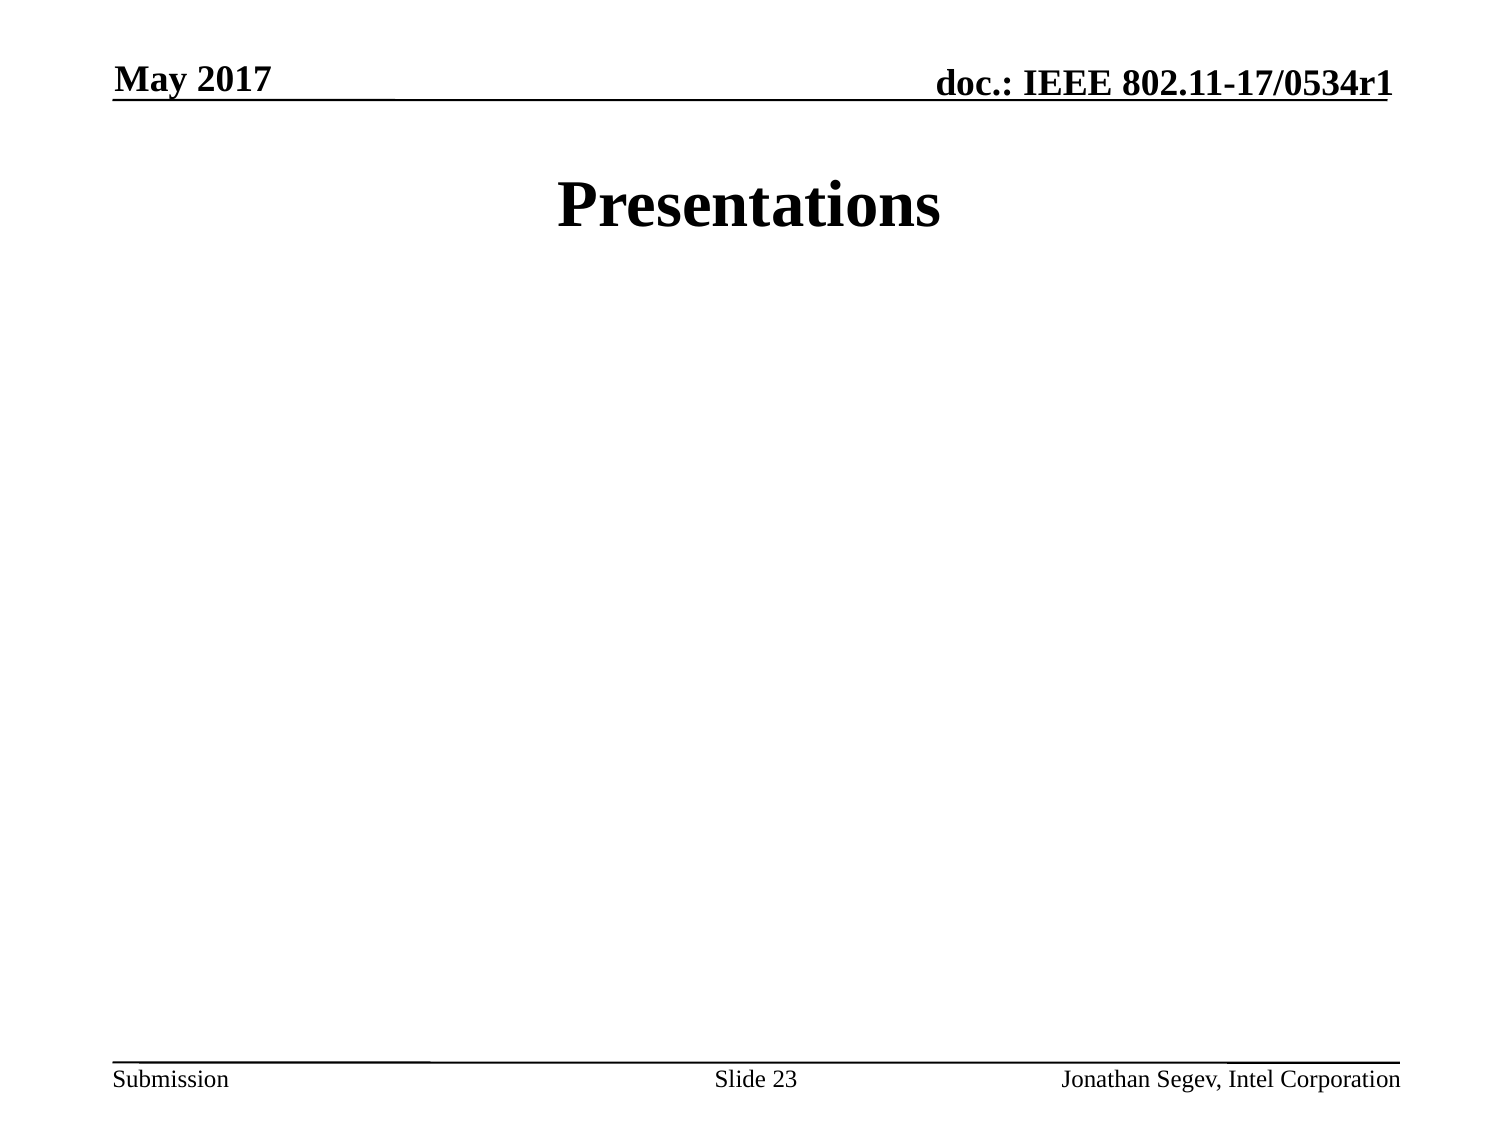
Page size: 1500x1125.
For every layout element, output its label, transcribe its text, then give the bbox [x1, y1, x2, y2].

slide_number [114, 54, 423, 100]
footer Jonathan Segev, Intel Corporation [878, 1061, 1402, 1093]
title Presentations [112, 112, 1388, 288]
slide_number Slide 23 [712, 1061, 800, 1123]
